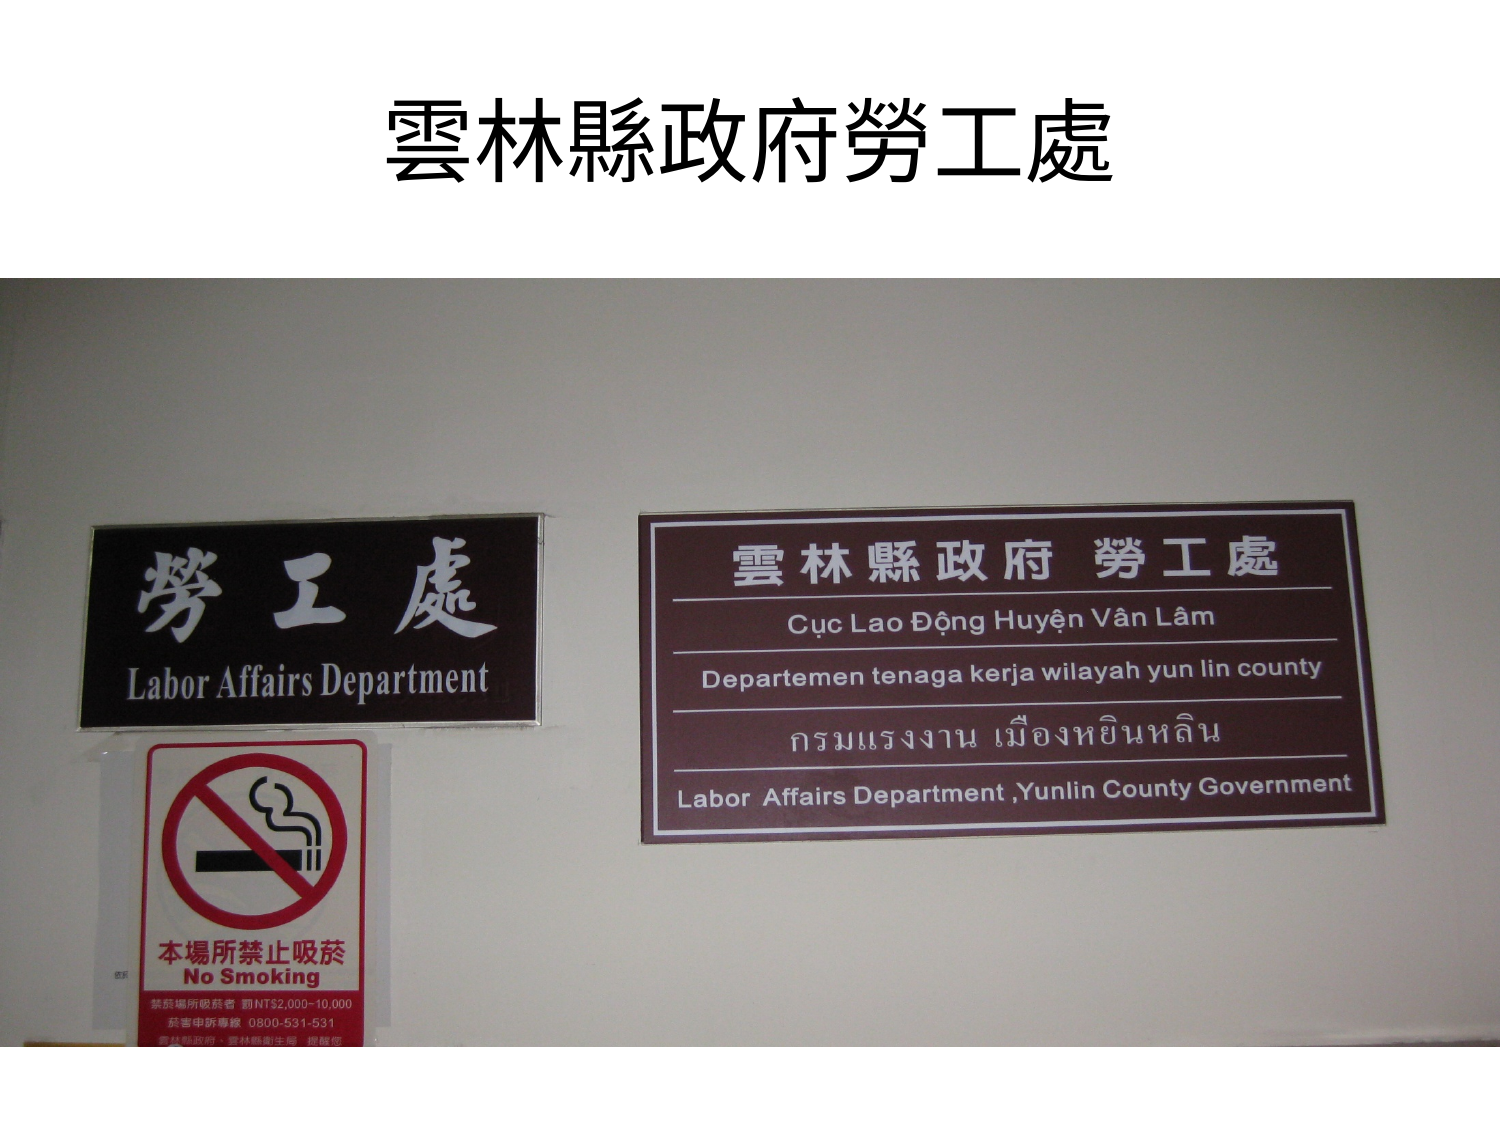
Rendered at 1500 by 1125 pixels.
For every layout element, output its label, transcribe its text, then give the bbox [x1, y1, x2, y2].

title 雲林縣政府勞工處 [75, 45, 1425, 233]
picture [0, 278, 1500, 1047]
